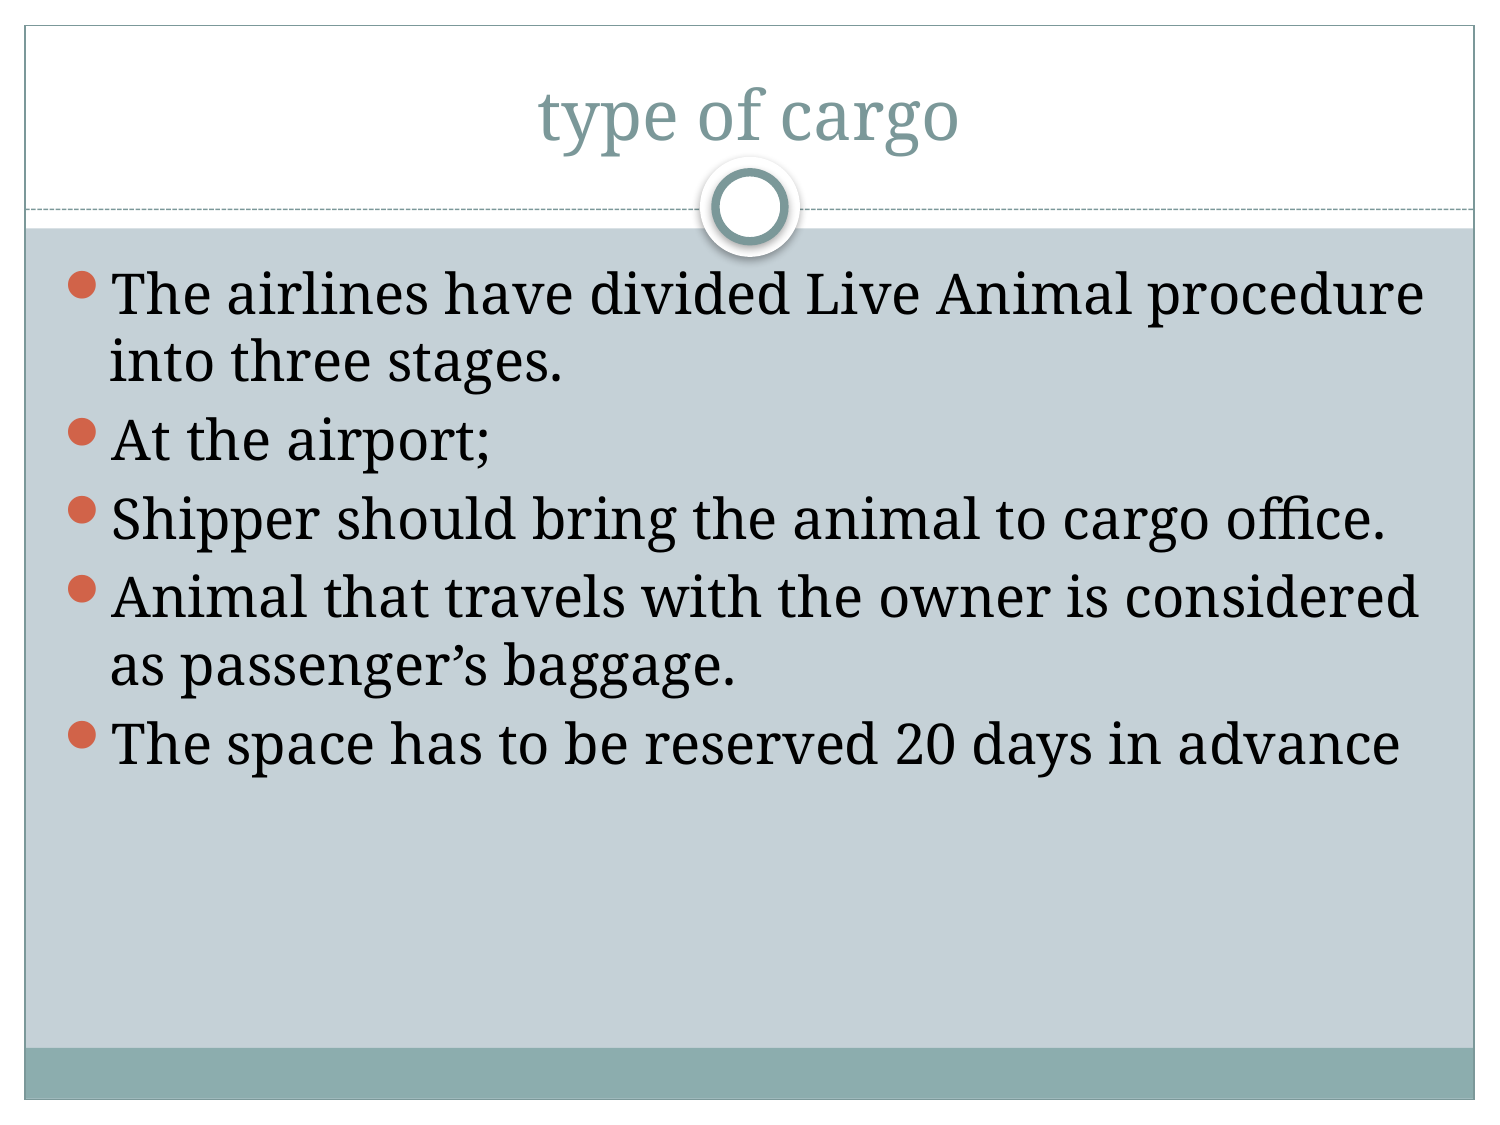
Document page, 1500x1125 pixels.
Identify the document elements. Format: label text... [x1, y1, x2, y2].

list The airlines have divided Live Animal procedure into three stages. At the airport; Shipper should bring the animal to cargo office. Animal that travels with the owner is considered as passenger’s baggage. The space has to be reserved 20 days in advance [49, 250, 1445, 1001]
title type of cargo [49, 37, 1450, 162]
